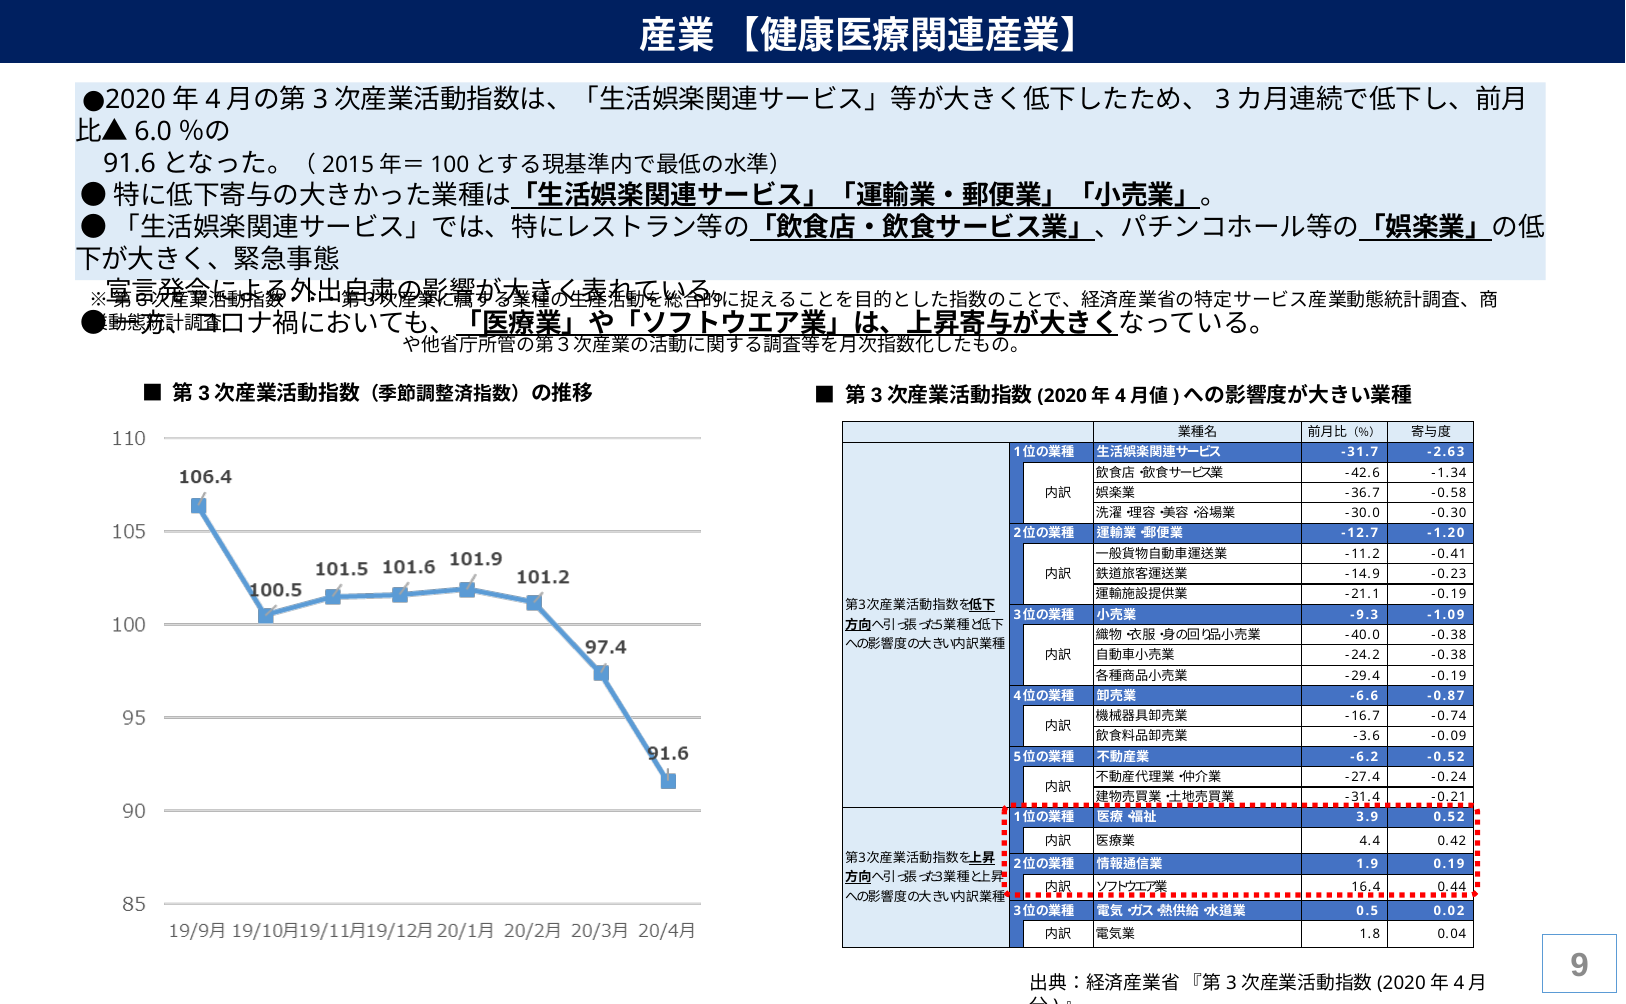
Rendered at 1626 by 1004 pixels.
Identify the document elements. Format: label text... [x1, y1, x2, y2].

text_box 産業 【健康医療関連産業】 [0, 0, 1625, 63]
text_box ■ 第3次産業活動指数（季節調整済指数）の推移 [127, 364, 799, 412]
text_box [834, 409, 1482, 954]
slide_number 8 [1542, 934, 1617, 993]
text_box 出典：経済産業省 『第3次産業活動指数(2020年4月分)』 [1015, 963, 1526, 1004]
text_box ●2020年4月の第3次産業活動指数は、「生活娯楽関連サービス」等が大きく低下したため、3カ月連続で低下し、前月比▲6.0％の 91.6となった。（2015年＝100とする現基準内で最低の水準） ●特に低下寄与の大きかった業種は「生活娯楽関連サービス」「運輸業・郵便業」「小売業」。 ●「生活娯楽関連サービス」では、特にレストラン等の「飲食店・飲食サービス業」、パチンコホール等の「娯楽業」の低下が大きく、緊急事態 宣言発令による外出自粛の影響が大きく表れている。 ●一方、コロナ禍においても、「医療業」や「ソフトウエア業」は、上昇寄与が大きくなっている。 [74, 81, 1547, 281]
text_box ※第3次産業活動指数・・・第３次産業に属する業種の生産活動を総合的に捉えることを目的とした指数のことで、経済産業省の特定サービス産業動態統計調査、商業動態統計調査 や他省庁所管の第３次産業の活動に関する調査等を月次指数化したもの。 [75, 280, 1516, 364]
picture [96, 415, 724, 957]
text_box ■ 第3次産業活動指数(2020年4月値)への影響度が大きい業種 [799, 349, 1559, 415]
